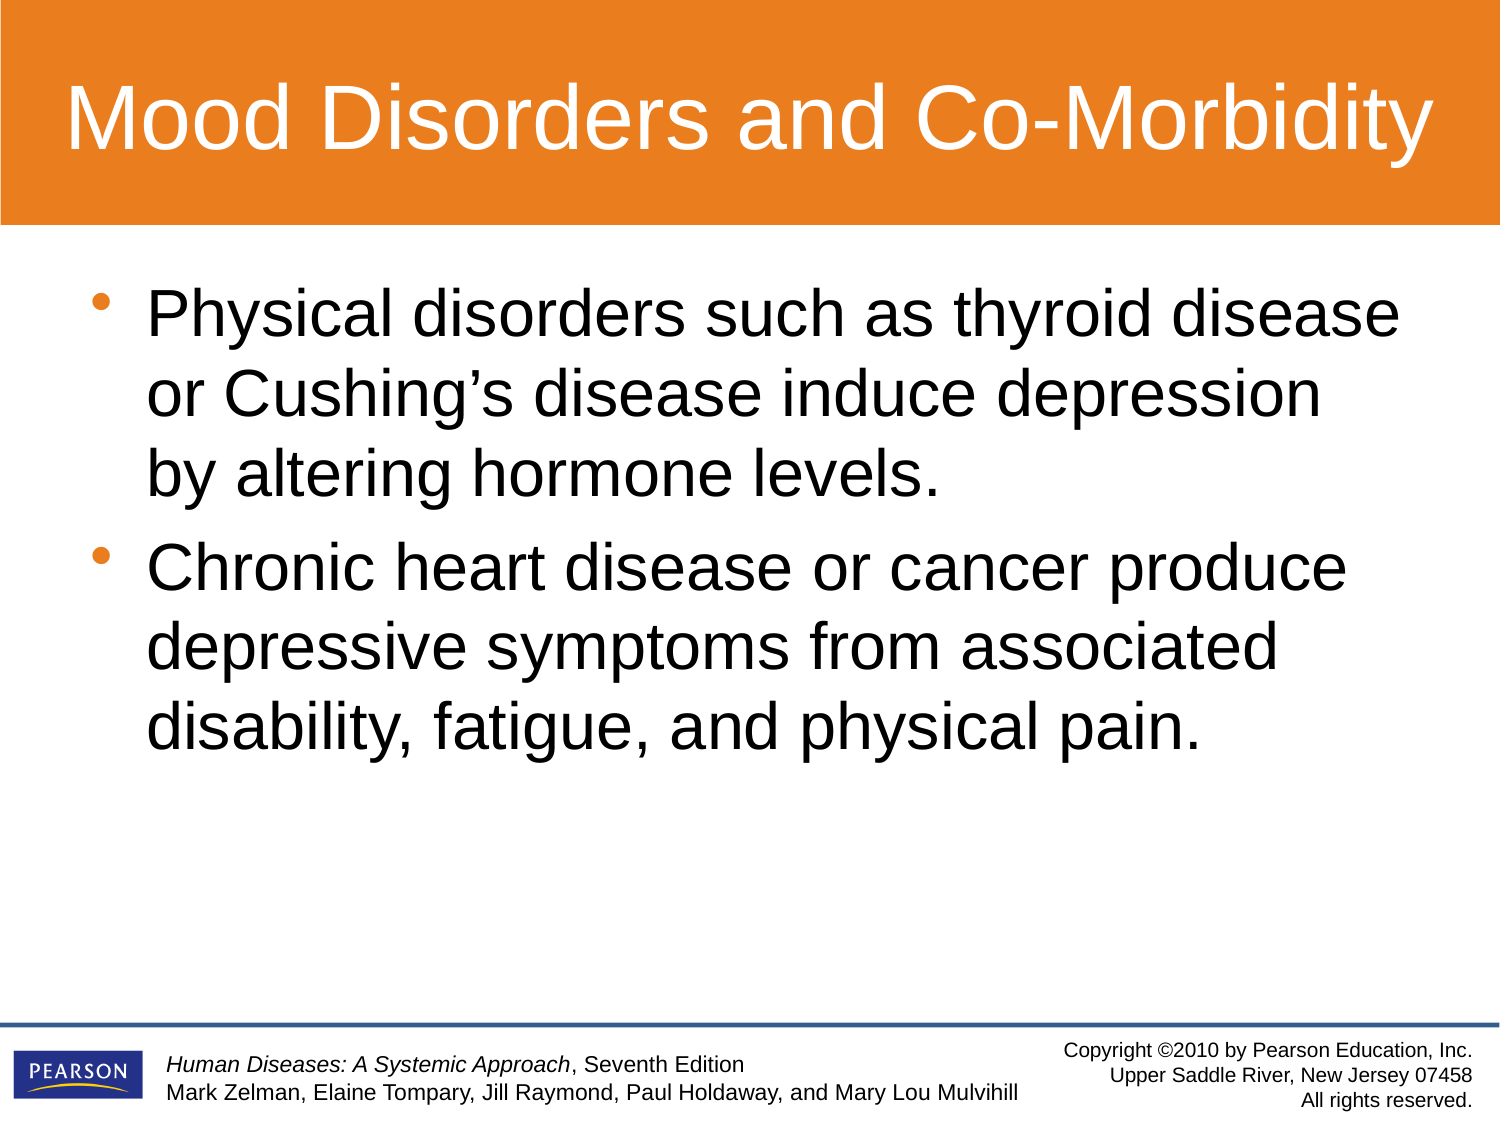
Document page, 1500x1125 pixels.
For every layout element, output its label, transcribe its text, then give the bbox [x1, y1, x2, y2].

title Mood Disorders and Co-Morbidity [0, 0, 1500, 226]
list Physical disorders such as thyroid disease or Cushing’s disease induce depression by altering hormone levels. Chronic heart disease or cancer produce depressive symptoms from associated disability, fatigue, and physical pain. [74, 262, 1426, 1006]
picture [12, 1049, 144, 1100]
